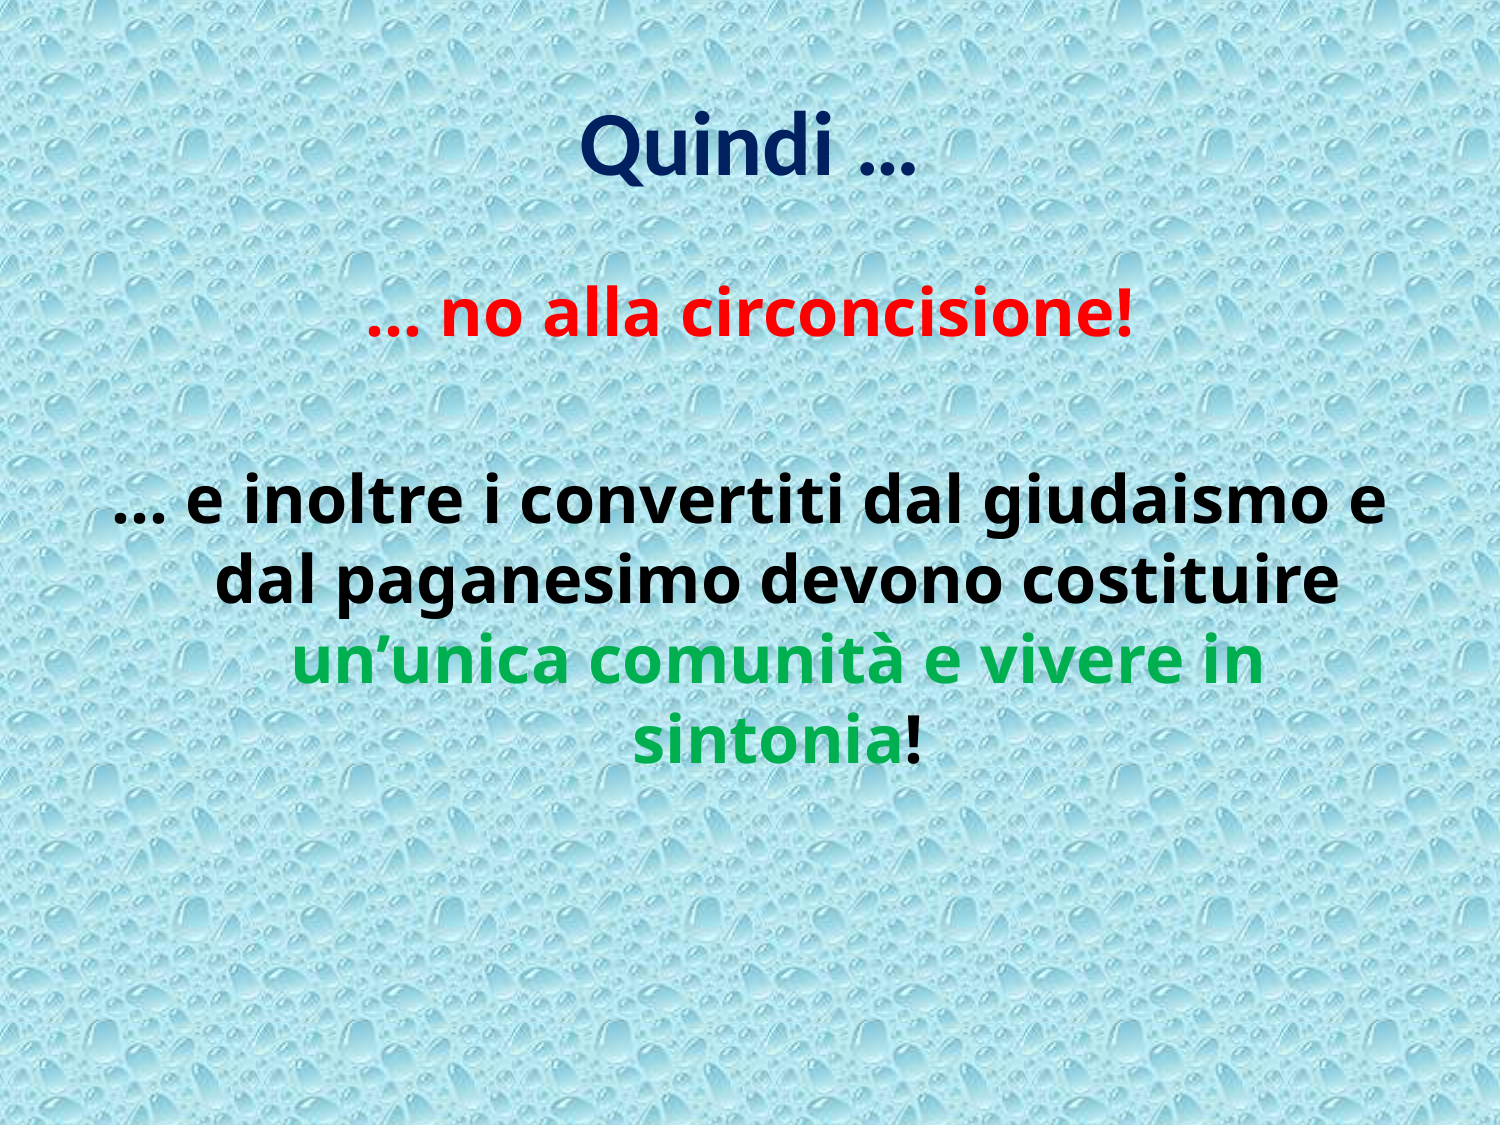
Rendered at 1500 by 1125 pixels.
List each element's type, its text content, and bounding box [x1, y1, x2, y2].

list … no alla circoncisione! … e inoltre i convertiti dal giudaismo e dal paganesimo devono costituire un’unica comunità e vivere in sintonia! [75, 262, 1425, 1005]
picture [0, 0, 1500, 1125]
title Quindi … [75, 45, 1425, 233]
